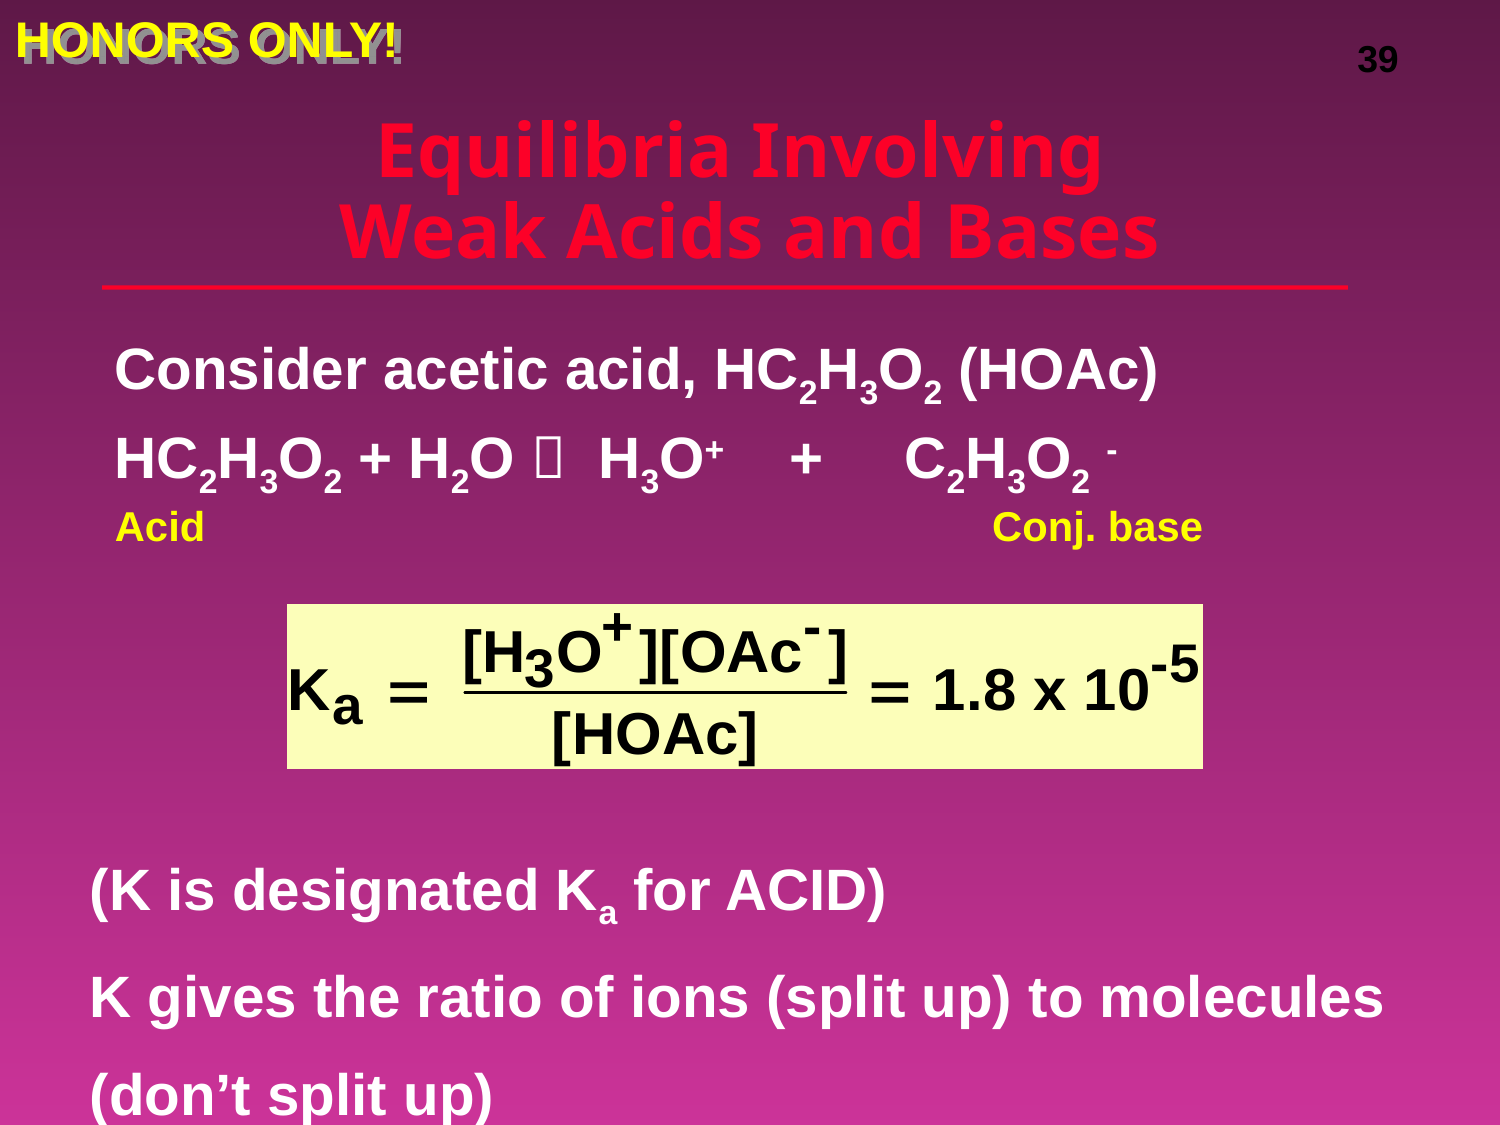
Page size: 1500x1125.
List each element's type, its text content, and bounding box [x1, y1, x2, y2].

title Equilibria Involving Weak Acids and Bases [162, 99, 1338, 287]
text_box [287, 603, 1203, 770]
text_box HONORS ONLY! [0, 0, 425, 75]
list Consider acetic acid, HC2H3O2 (HOAc) HC2H3O2 + H2O  H3O+ + C2H3O2 - Acid Conj. base [99, 324, 1450, 613]
text_box (K is designated Ka for ACID) K gives the ratio of ions (split up) to molecules (don’t split up) [75, 812, 1450, 1125]
